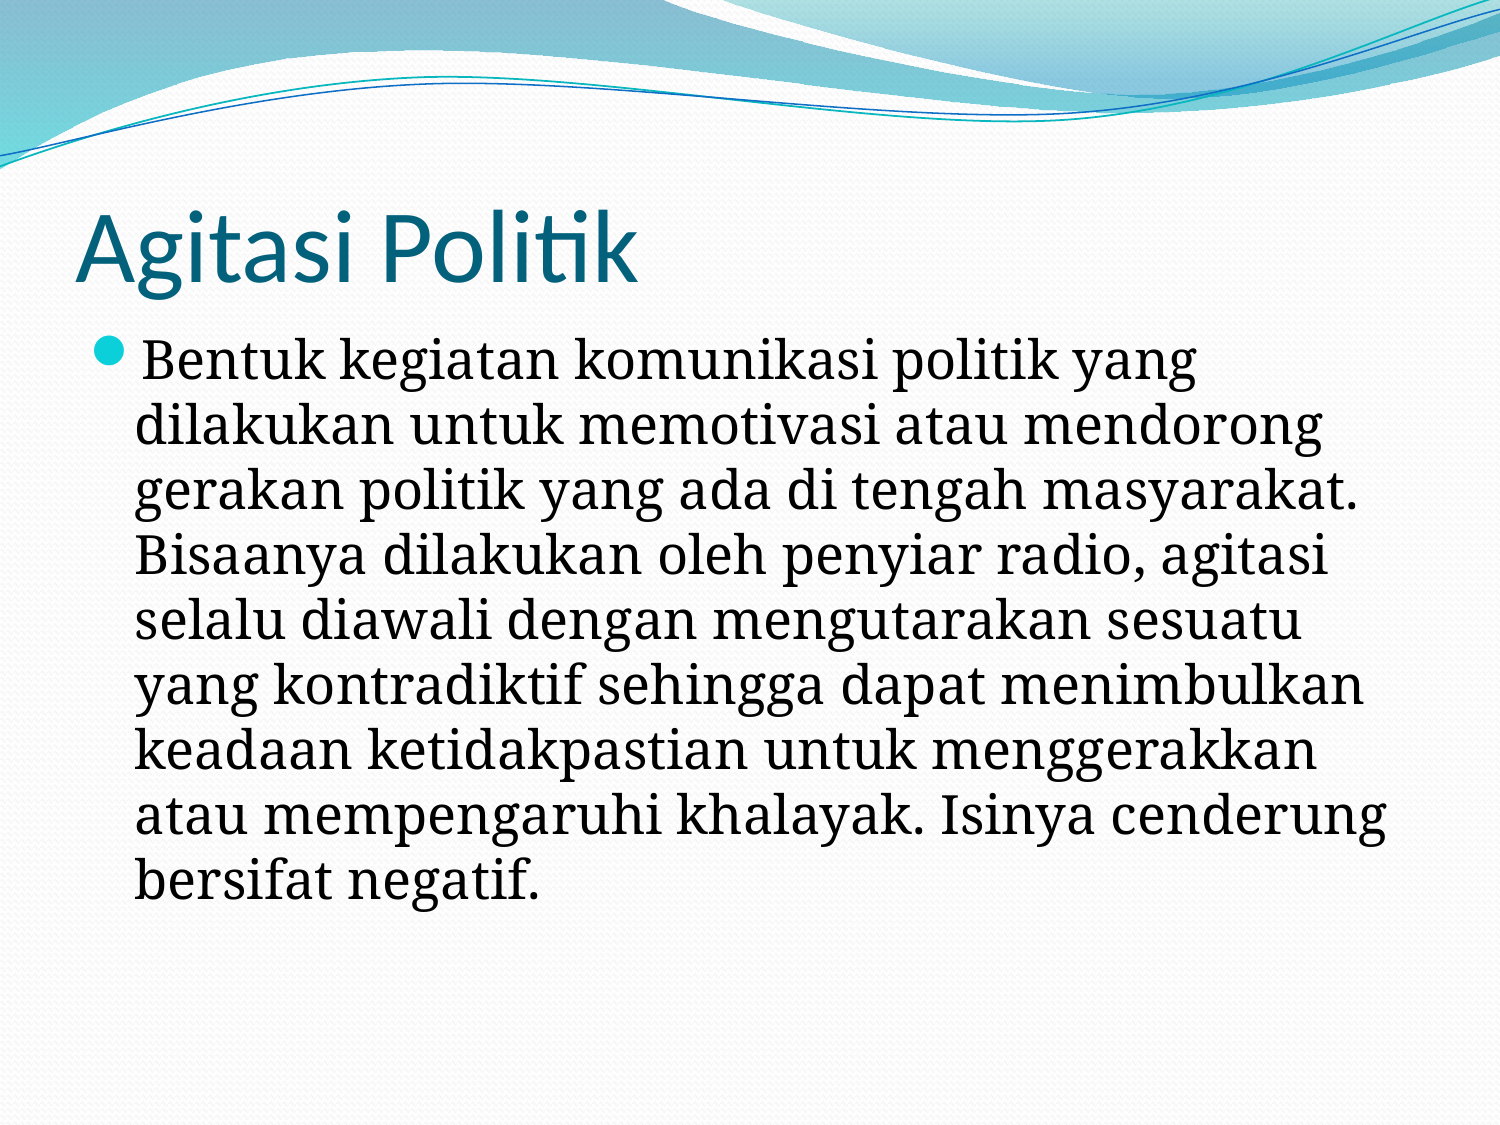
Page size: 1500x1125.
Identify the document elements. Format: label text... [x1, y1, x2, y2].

list Bentuk kegiatan komunikasi politik yang dilakukan untuk memotivasi atau mendorong gerakan politik yang ada di tengah masyarakat. Bisaanya dilakukan oleh penyiar radio, agitasi selalu diawali dengan mengutarakan sesuatu yang kontradiktif sehingga dapat menimbulkan keadaan ketidakpastian untuk menggerakkan atau mempengaruhi khalayak. Isinya cenderung bersifat negatif. [75, 317, 1425, 1038]
title Agitasi Politik [75, 115, 1425, 303]
